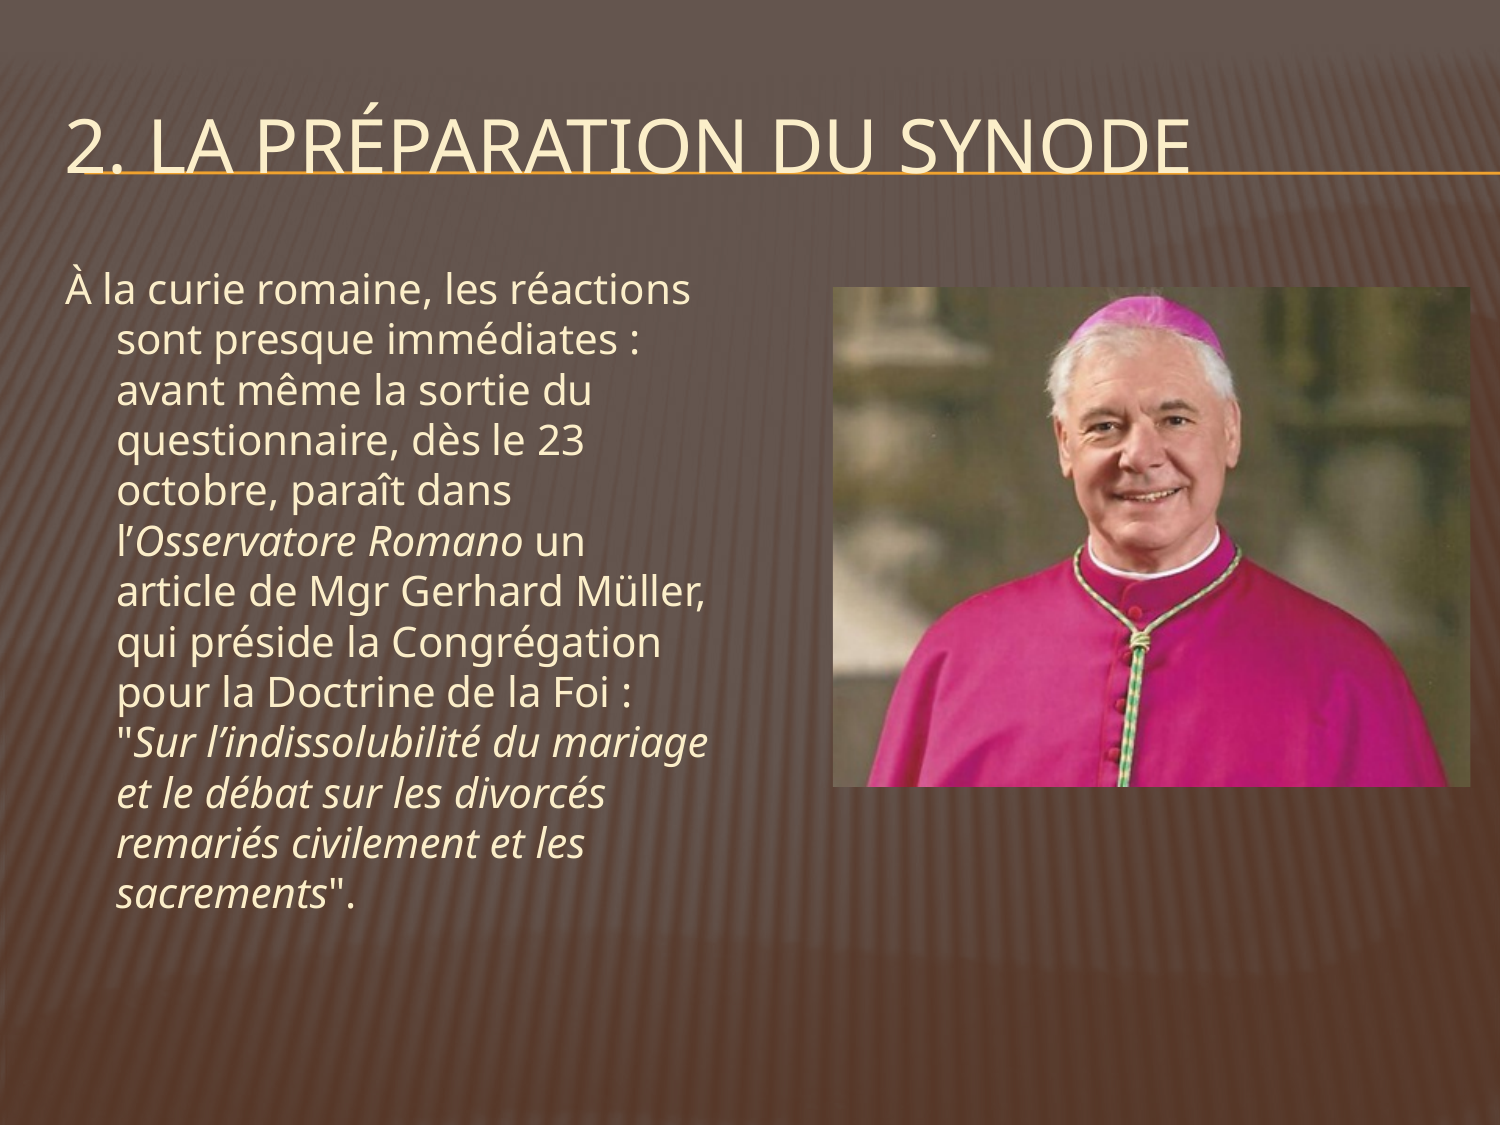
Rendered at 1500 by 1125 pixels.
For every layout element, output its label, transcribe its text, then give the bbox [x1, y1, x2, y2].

picture [832, 286, 1471, 788]
title 2. LA Préparation du synode [50, 75, 1475, 213]
list À la curie romaine, les réactions sont presque immédiates : avant même la sortie du questionnaire, dès le 23 octobre, paraît dans l’Osservatore Romano un article de Mgr Gerhard Müller, qui préside la Congrégation pour la Doctrine de la Foi : "Sur l’indissolubilité du mariage et le débat sur les divorcés remariés civilement et les sacrements". [49, 254, 727, 941]
